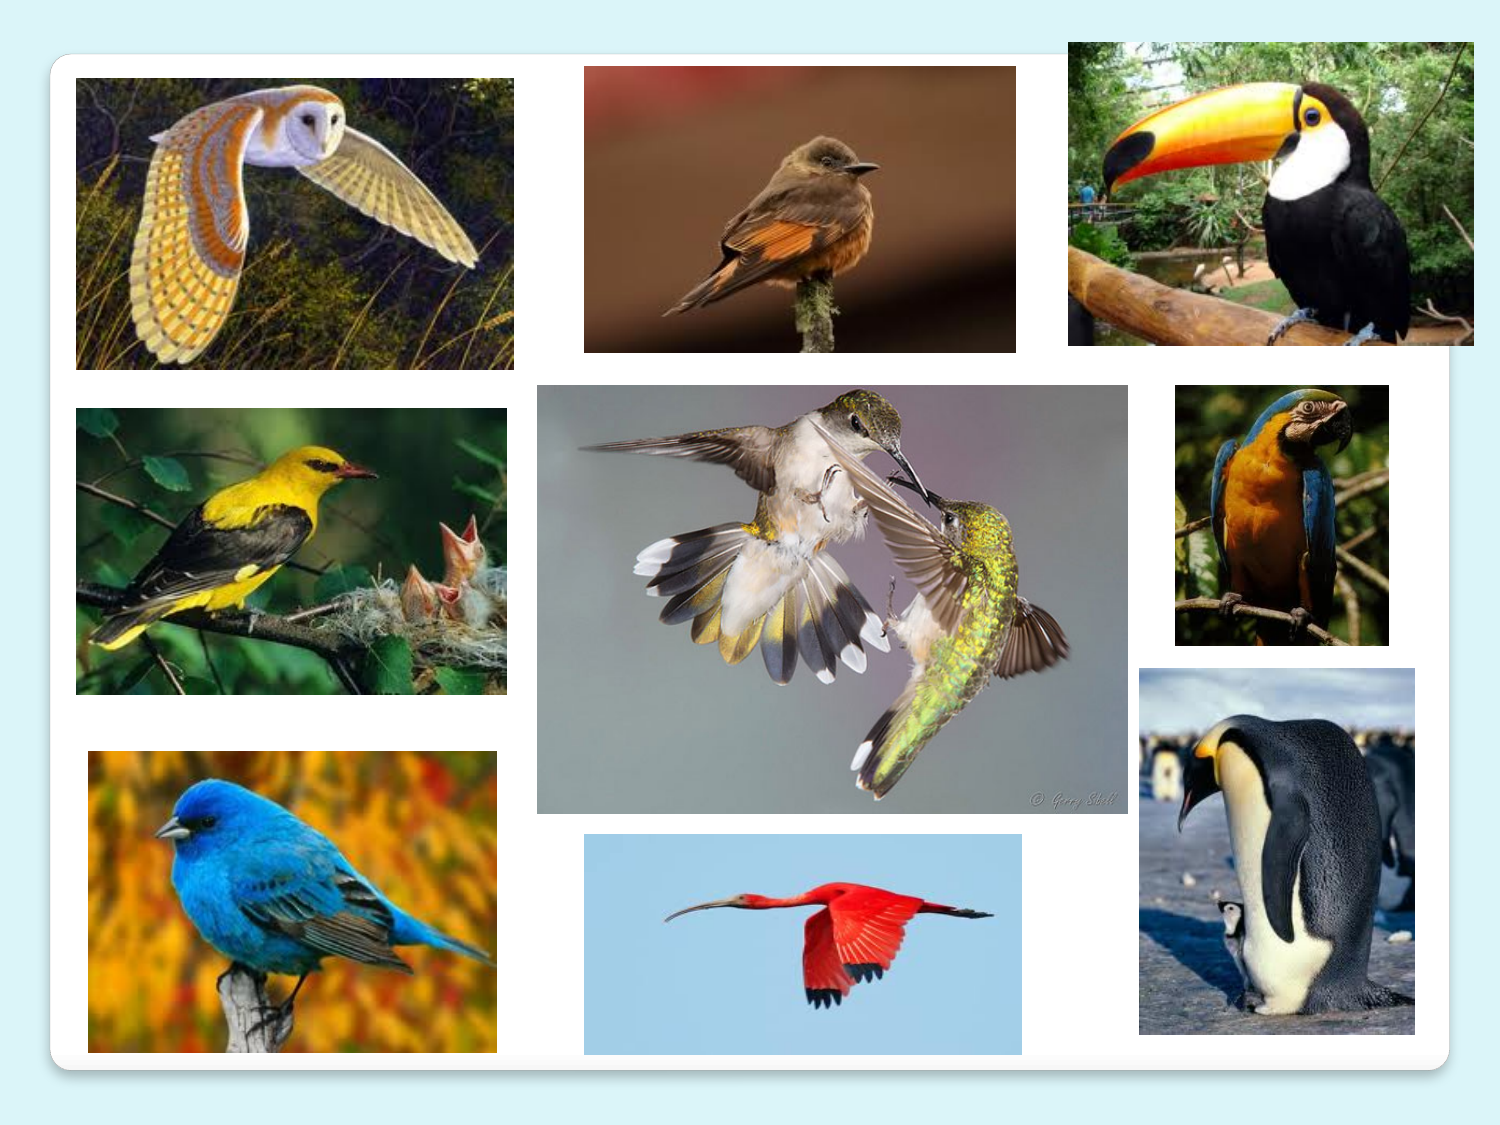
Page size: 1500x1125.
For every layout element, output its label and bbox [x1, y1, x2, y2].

picture [537, 385, 1129, 814]
picture [1174, 385, 1390, 646]
picture [88, 751, 497, 1054]
picture [76, 77, 514, 370]
picture [584, 66, 1017, 353]
picture [76, 408, 507, 696]
picture [1068, 42, 1474, 347]
picture [584, 833, 1022, 1056]
picture [1139, 668, 1415, 1036]
